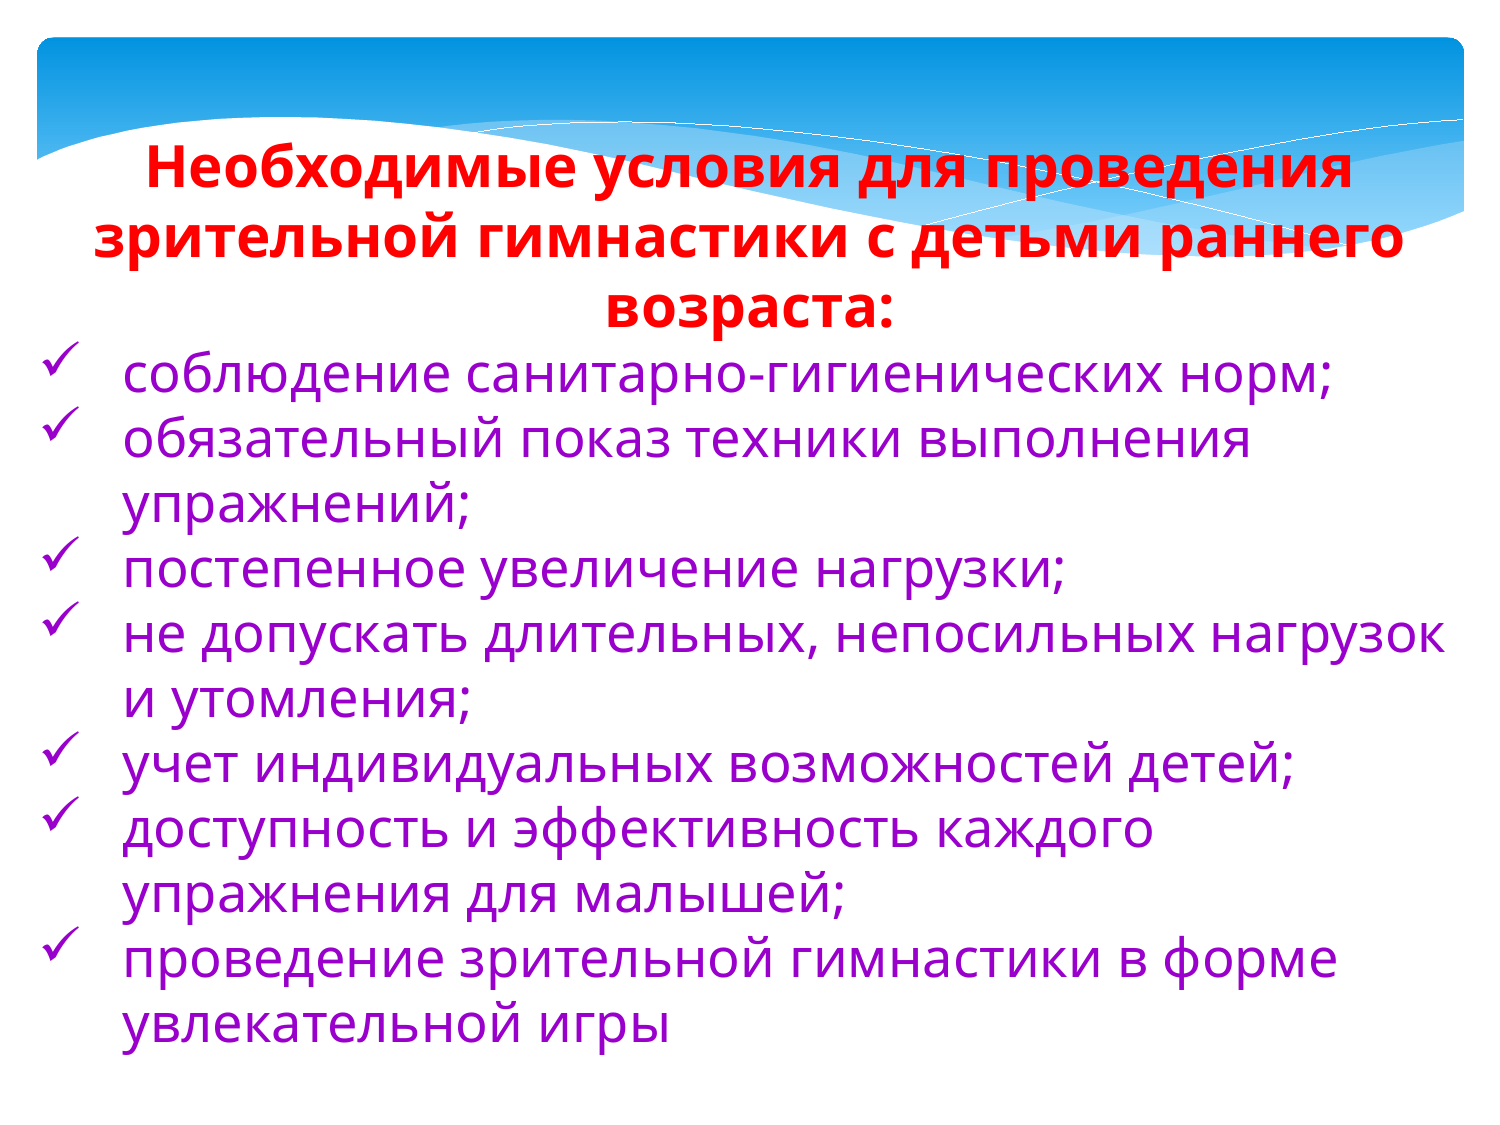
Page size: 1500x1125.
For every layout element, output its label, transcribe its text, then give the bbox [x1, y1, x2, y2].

text_box Необходимые условия для проведения зрительной гимнастики с детьми раннего возраста: соблюдение санитарно-гигиенических норм; обязательный показ техники выполнения упражнений; постепенное увеличение нагрузки; не допускать длительных, непосильных нагрузок и утомления; учет индивидуальных возможностей детей; доступность и эффективность каждого упражнения для малышей; проведение зрительной гимнастики в форме увлекательной игры [23, 121, 1477, 1061]
